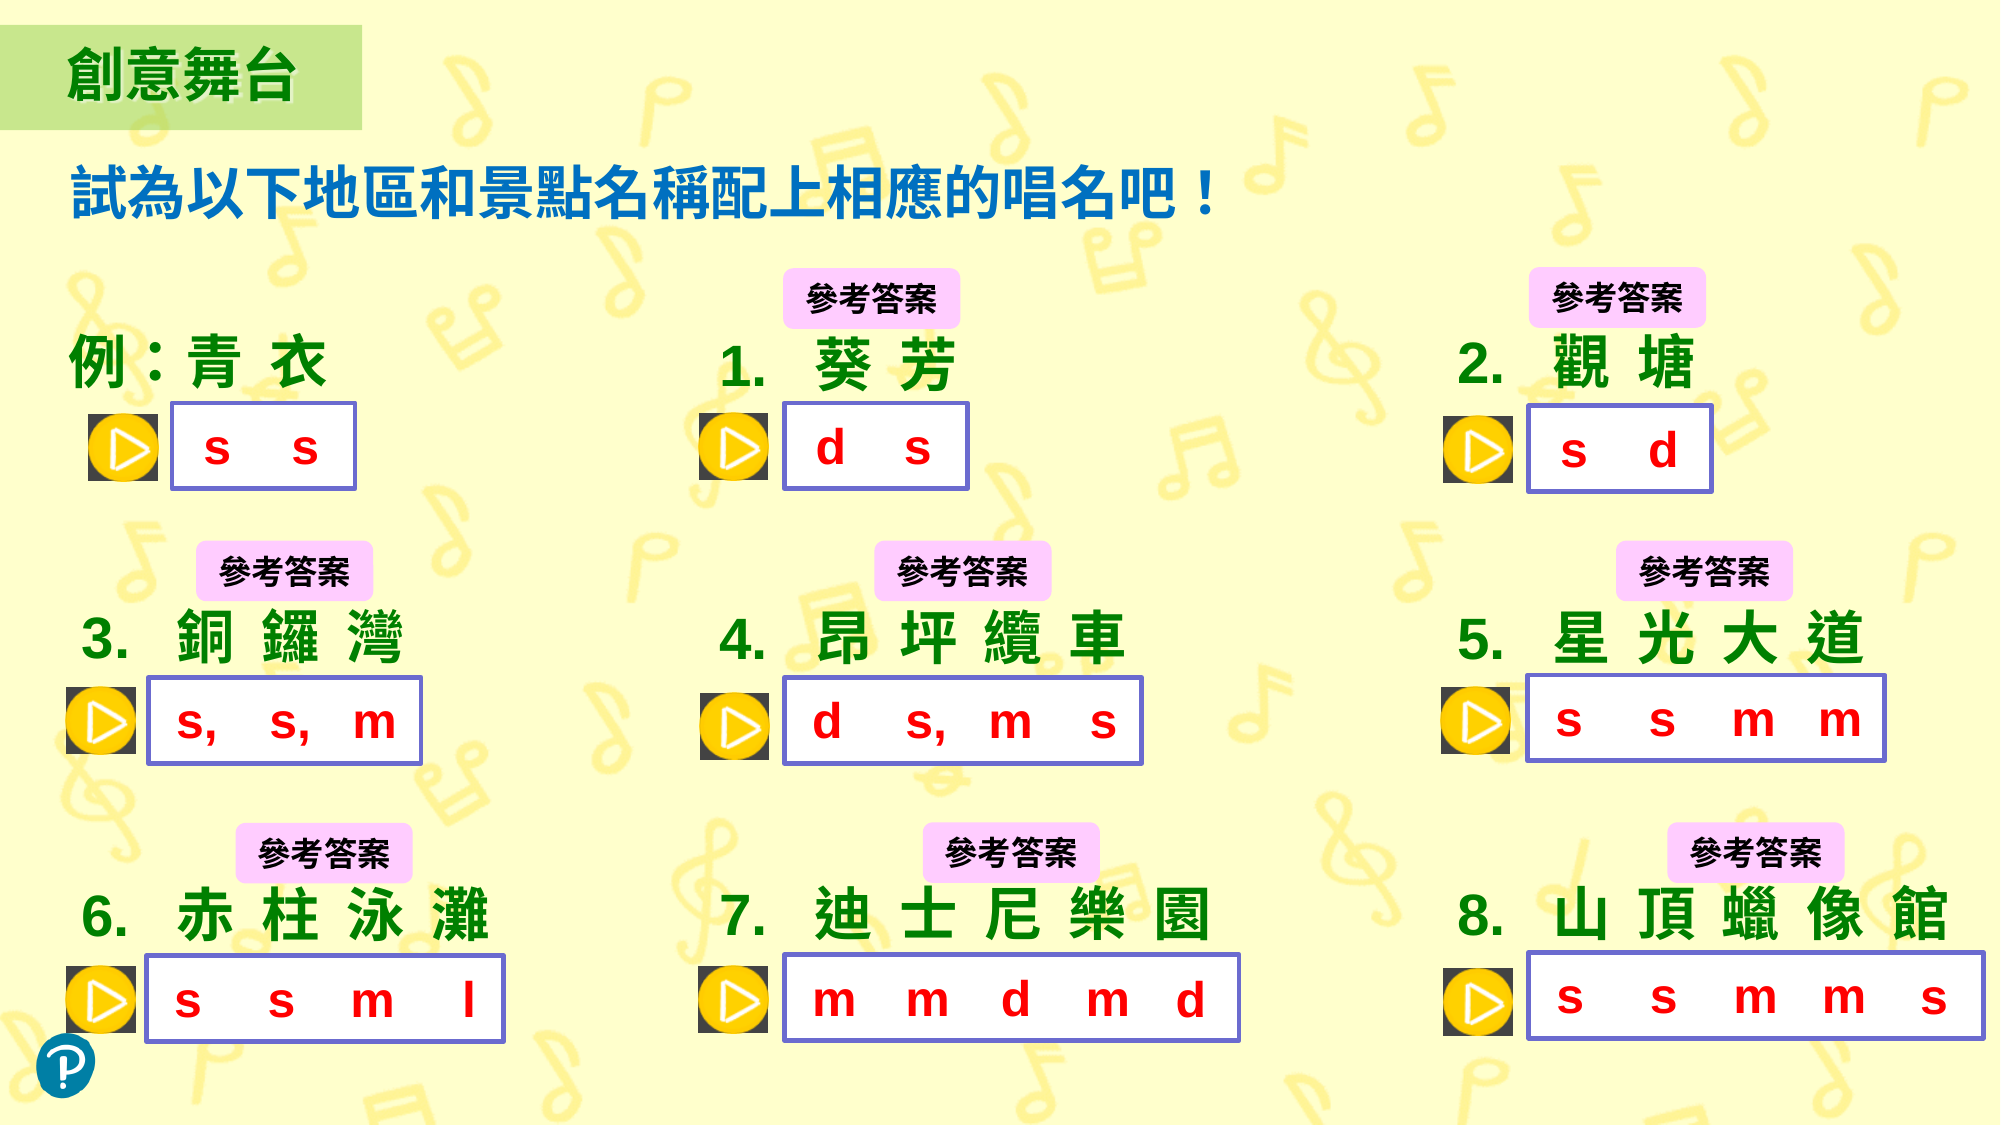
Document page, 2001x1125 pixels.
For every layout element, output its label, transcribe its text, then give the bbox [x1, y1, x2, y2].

text_box 參考答案 [874, 540, 1052, 602]
picture [0, 0, 2001, 1125]
text_box 參考答案 [1616, 540, 1794, 602]
text_box 6. 赤 柱 泳 灘 [66, 870, 586, 956]
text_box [64, 677, 422, 764]
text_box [171, 402, 356, 489]
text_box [0, 24, 363, 131]
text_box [697, 402, 968, 489]
text_box 參考答案 [235, 822, 413, 884]
text_box 3. 銅 鑼 灣 [66, 592, 445, 678]
text_box 4. 昂 坪 纜 車 [704, 594, 1223, 679]
text_box 參考答案 [1667, 822, 1845, 883]
text_box 7. 迪 士 尼 樂 園 [704, 869, 1249, 955]
text_box 參考答案 [922, 822, 1100, 883]
text_box 例：青 衣 [53, 317, 369, 403]
text_box 1. 葵 芳 [704, 320, 1020, 406]
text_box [64, 955, 504, 1042]
text_box 8. 山 頂 蠟 像 館 [1442, 869, 1986, 950]
text_box 參考答案 [1528, 267, 1707, 328]
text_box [1442, 952, 1984, 1039]
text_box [698, 677, 1142, 764]
text_box 試為以下地區和景點名稱配上相應的唱名吧！ [54, 149, 1331, 234]
text_box 5. 星 光 大 道 [1442, 593, 1910, 679]
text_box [1439, 674, 1886, 762]
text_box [1442, 405, 1712, 492]
text_box 2. 觀 塘 [1442, 317, 1768, 403]
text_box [697, 954, 1240, 1041]
text_box 參考答案 [196, 540, 374, 602]
text_box 參考答案 [783, 268, 961, 329]
